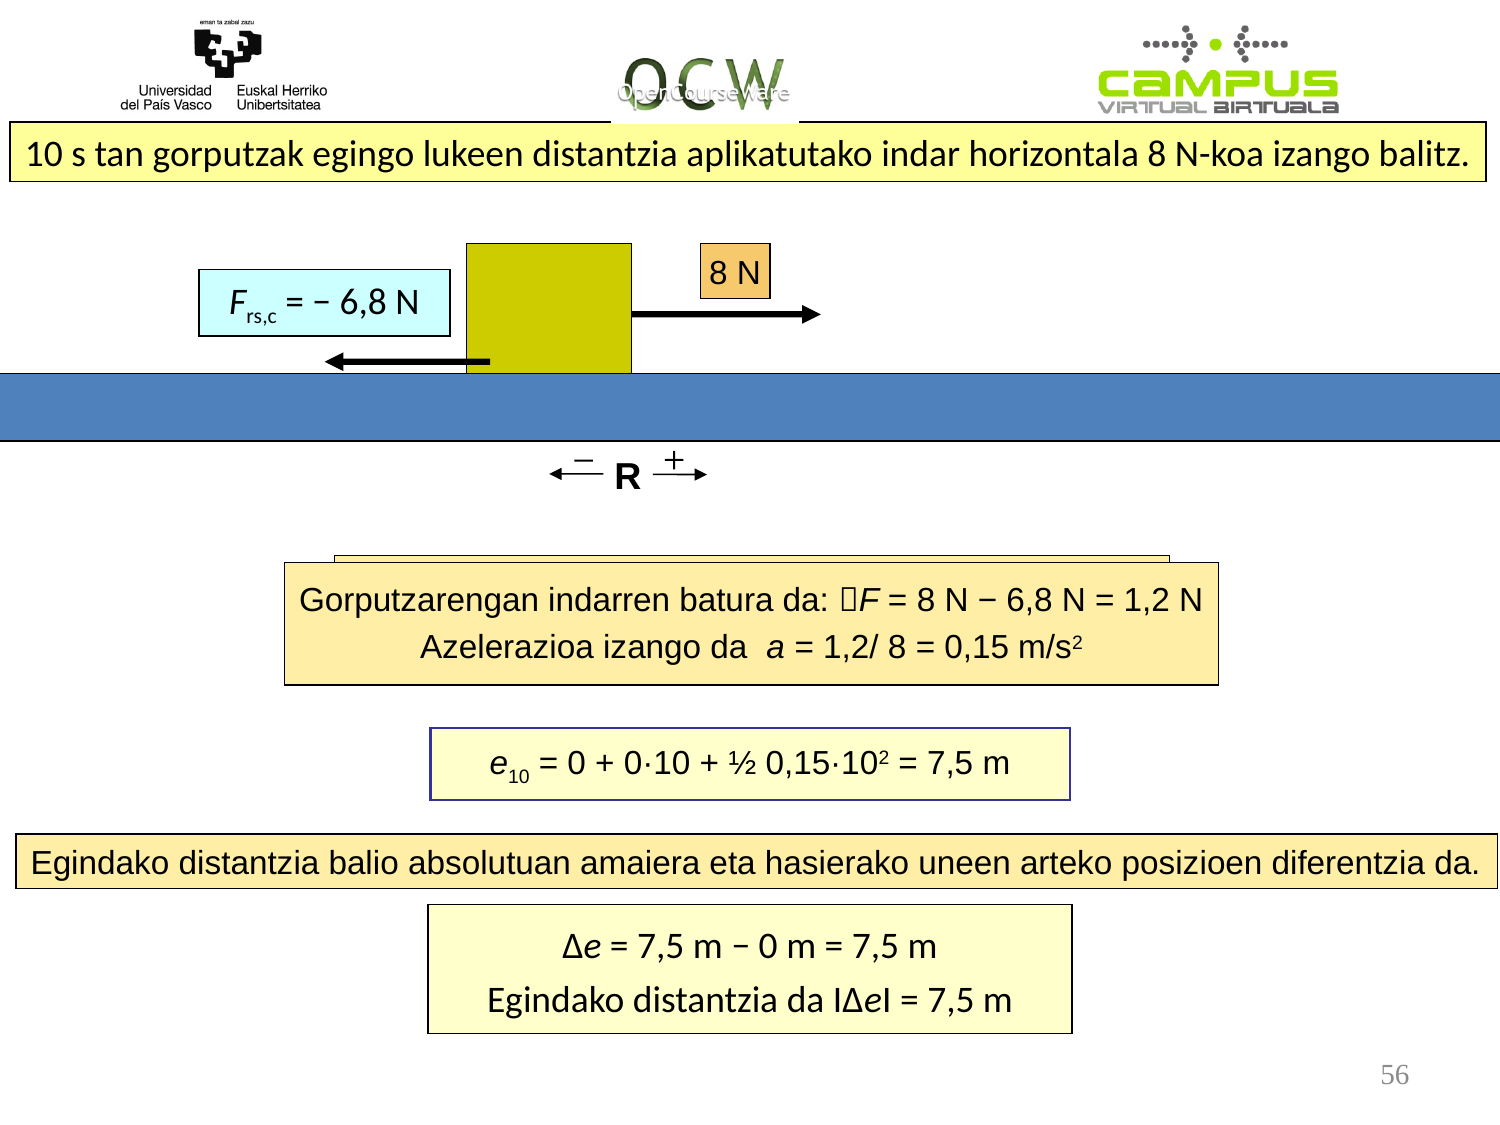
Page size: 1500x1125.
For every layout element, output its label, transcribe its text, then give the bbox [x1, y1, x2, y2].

text_box Frs,c = − 6,8 N [199, 269, 450, 336]
text_box [632, 308, 821, 321]
slide_number 56 [1074, 1042, 1425, 1103]
text_box [324, 355, 491, 368]
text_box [548, 444, 708, 505]
picture [112, 11, 338, 117]
text_box 8 N [700, 243, 771, 299]
text_box Gorputzarengan indarren batura da: F = 8 N − 6,8 N = 1,2 N Azelerazioa izango da a = 1,2/ 8 = 0,15 m/s2 [284, 562, 1219, 686]
text_box Posizioa 10 s-etan kalkula dezagun, suposatuz t = 0 s Unean erreferentzia puntuan dagoela. [334, 555, 1170, 562]
text_box [466, 243, 632, 374]
text_box 10 s tan gorputzak egingo lukeen distantzia aplikatutako indar horizontala 8 N-koa izango balitz. [10, 121, 1487, 182]
text_box Egindako distantzia balio absolutuan amaiera eta hasierako uneen arteko posizioen diferentzia da. [15, 834, 1498, 889]
picture [1095, 23, 1340, 115]
picture [611, 28, 799, 124]
text_box [0, 373, 1500, 441]
text_box Δe = 7,5 m − 0 m = 7,5 m Egindako distantzia da ΙΔeΙ = 7,5 m [427, 904, 1073, 1034]
text_box e10 = 0 + 0·10 + ½ 0,15·102 = 7,5 m [430, 727, 1070, 801]
